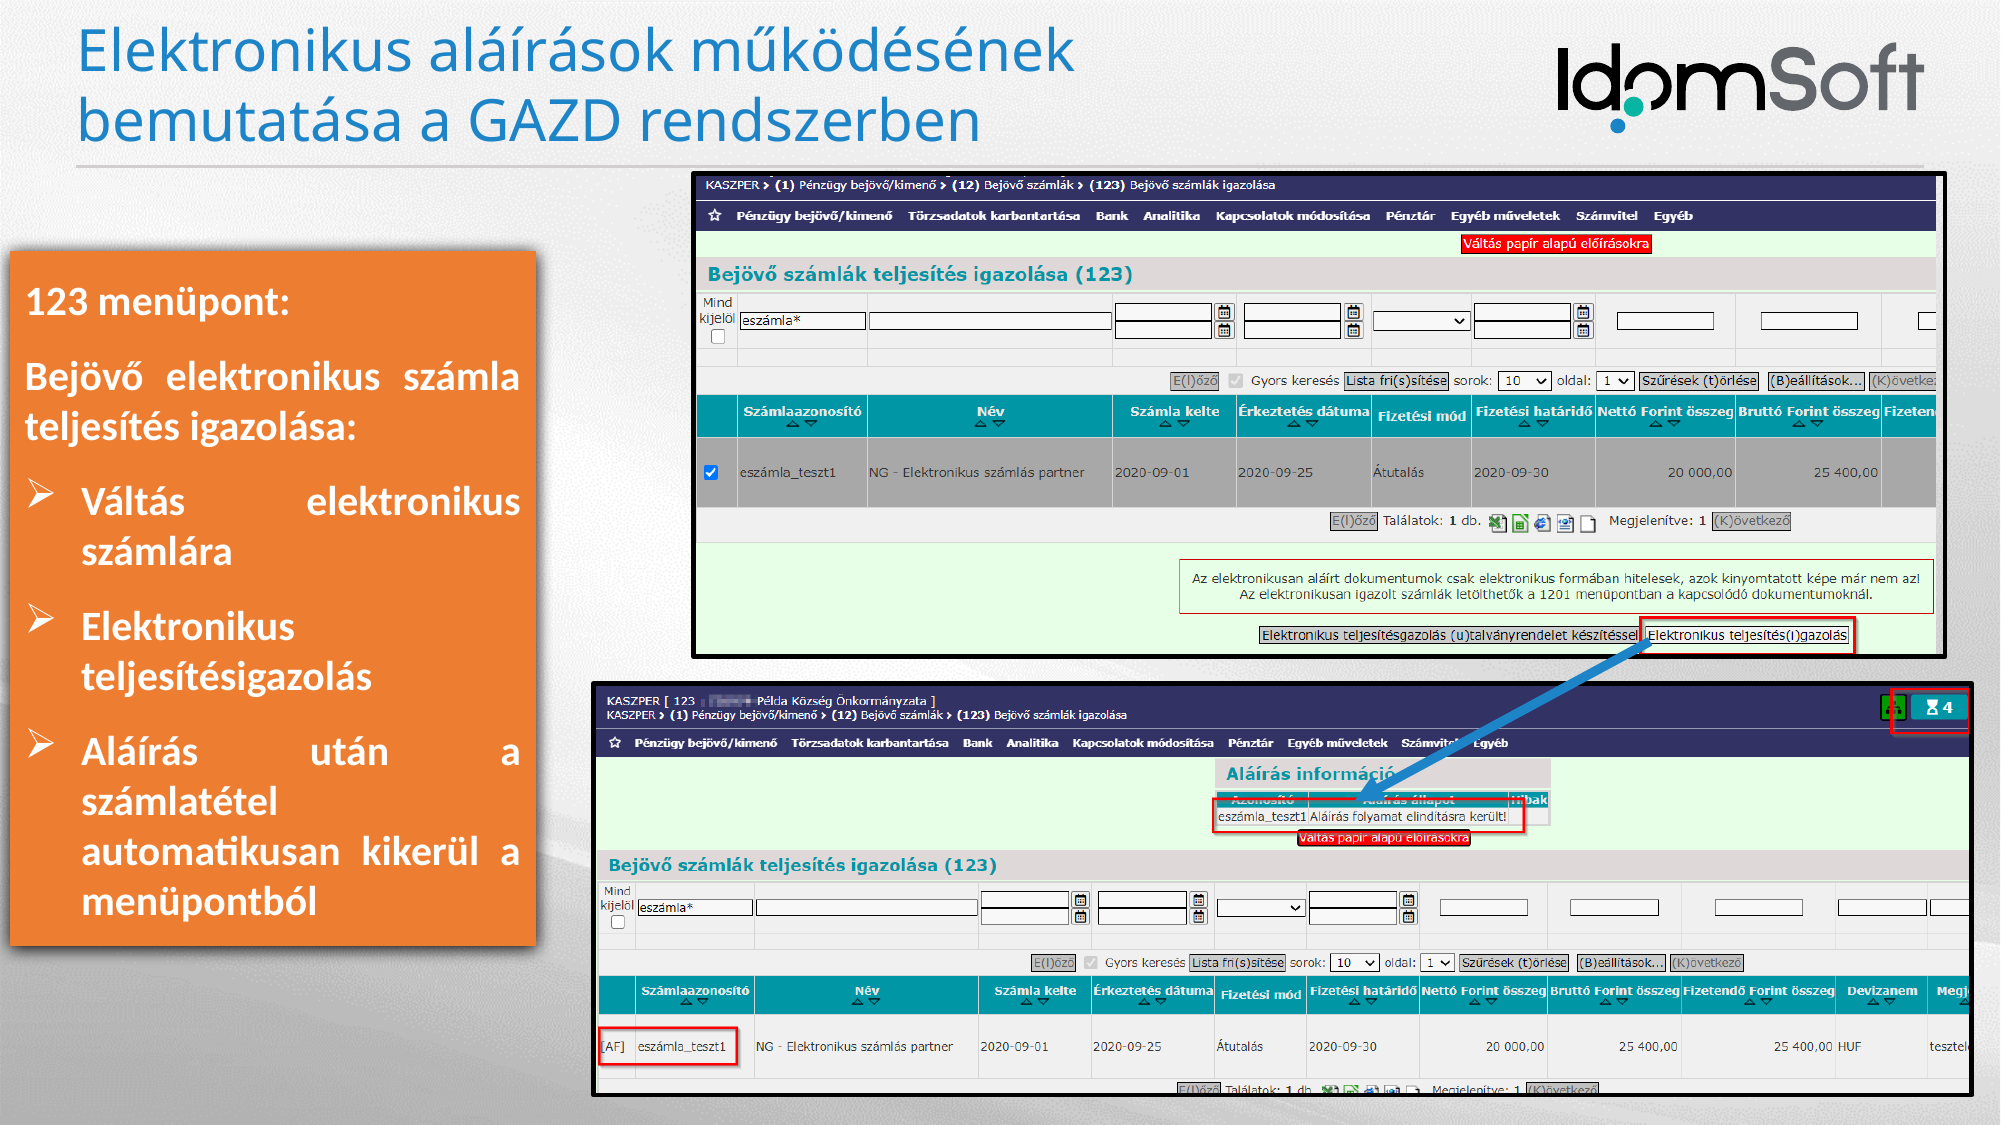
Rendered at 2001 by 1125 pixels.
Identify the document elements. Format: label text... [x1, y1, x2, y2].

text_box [1354, 641, 1650, 802]
picture [0, 0, 2001, 1125]
picture [1557, 42, 1925, 134]
text_box 123 menüpont: Bejövő elektronikus számla teljesítés igazolása: Váltás elektronikus számlára Elektronikus teljesítésigazolás Aláírás után a számlatétel automatikusan kikerül a menüpontból [9, 250, 537, 947]
title Elektronikus aláírások működésének bemutatása a GAZD rendszerben [0, 0, 2000, 167]
